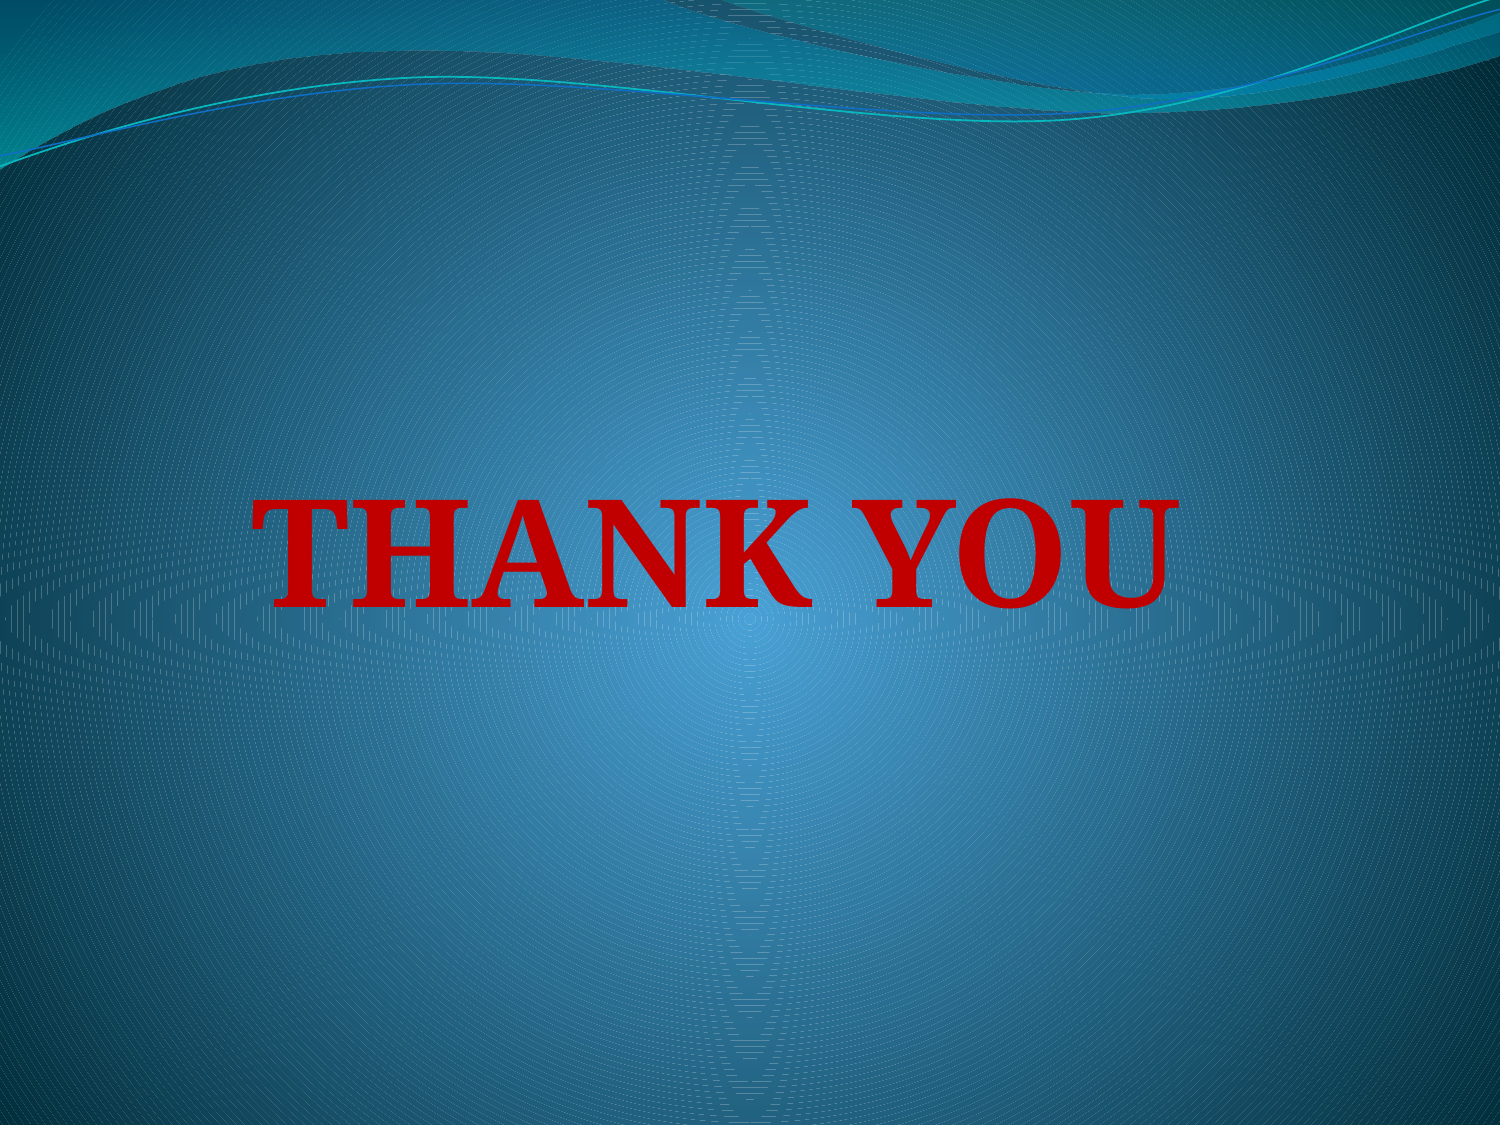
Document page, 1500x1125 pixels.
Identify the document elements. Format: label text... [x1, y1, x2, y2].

text_box THANK YOU [236, 449, 1236, 645]
